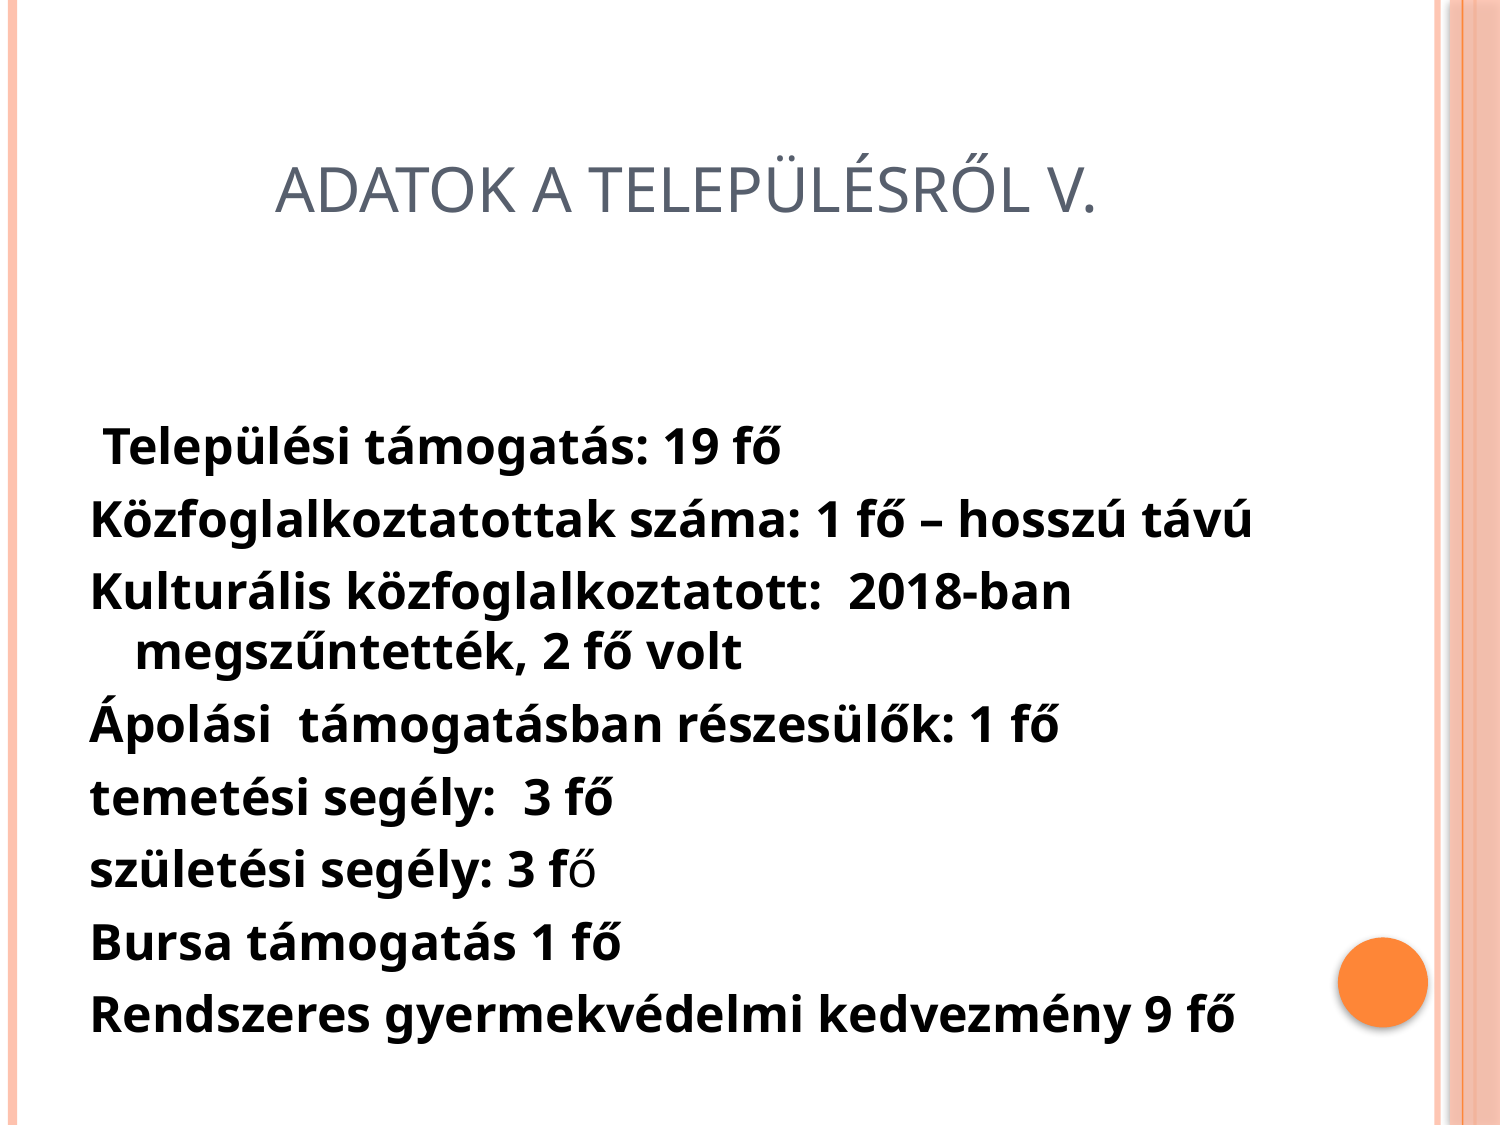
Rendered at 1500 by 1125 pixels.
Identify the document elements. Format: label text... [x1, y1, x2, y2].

title Adatok a településről V. [75, 45, 1300, 233]
list Települési támogatás: 19 fő Közfoglalkoztatottak száma: 1 fő – hosszú távú Kulturális közfoglalkoztatott: 2018-ban megszűntették, 2 fő volt Ápolási támogatásban részesülők: 1 fő temetési segély: 3 fő születési segély: 3 fő Bursa támogatás 1 fő Rendszeres gyermekvédelmi kedvezmény 9 fő [75, 262, 1300, 1062]
